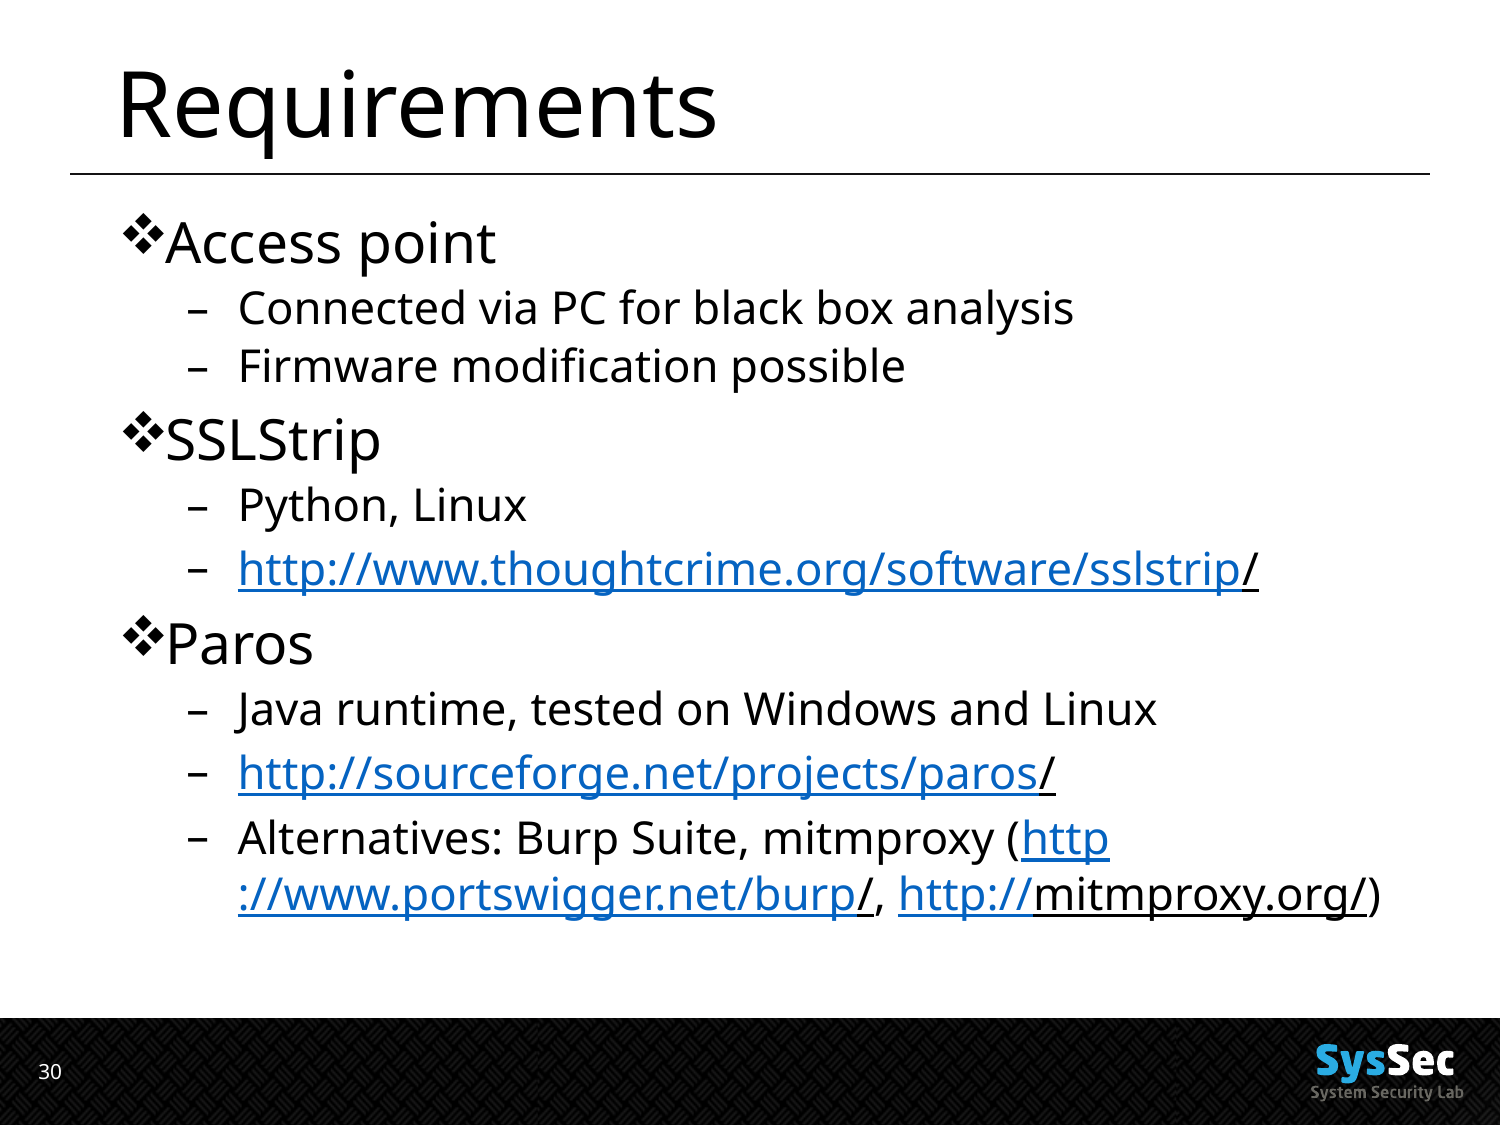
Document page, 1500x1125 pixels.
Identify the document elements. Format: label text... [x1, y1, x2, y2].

list Access point Connected via PC for black box analysis Firmware modification possible SSLStrip Python, Linux http://www.thoughtcrime.org/software/sslstrip/ Paros Java runtime, tested on Windows and Linux http://sourceforge.net/projects/paros/ Alternatives: Burp Suite, mitmproxy (http://www.portswigger.net/burp/, http://mitmproxy.org/) [103, 206, 1397, 987]
title Requirements [100, 45, 1395, 170]
